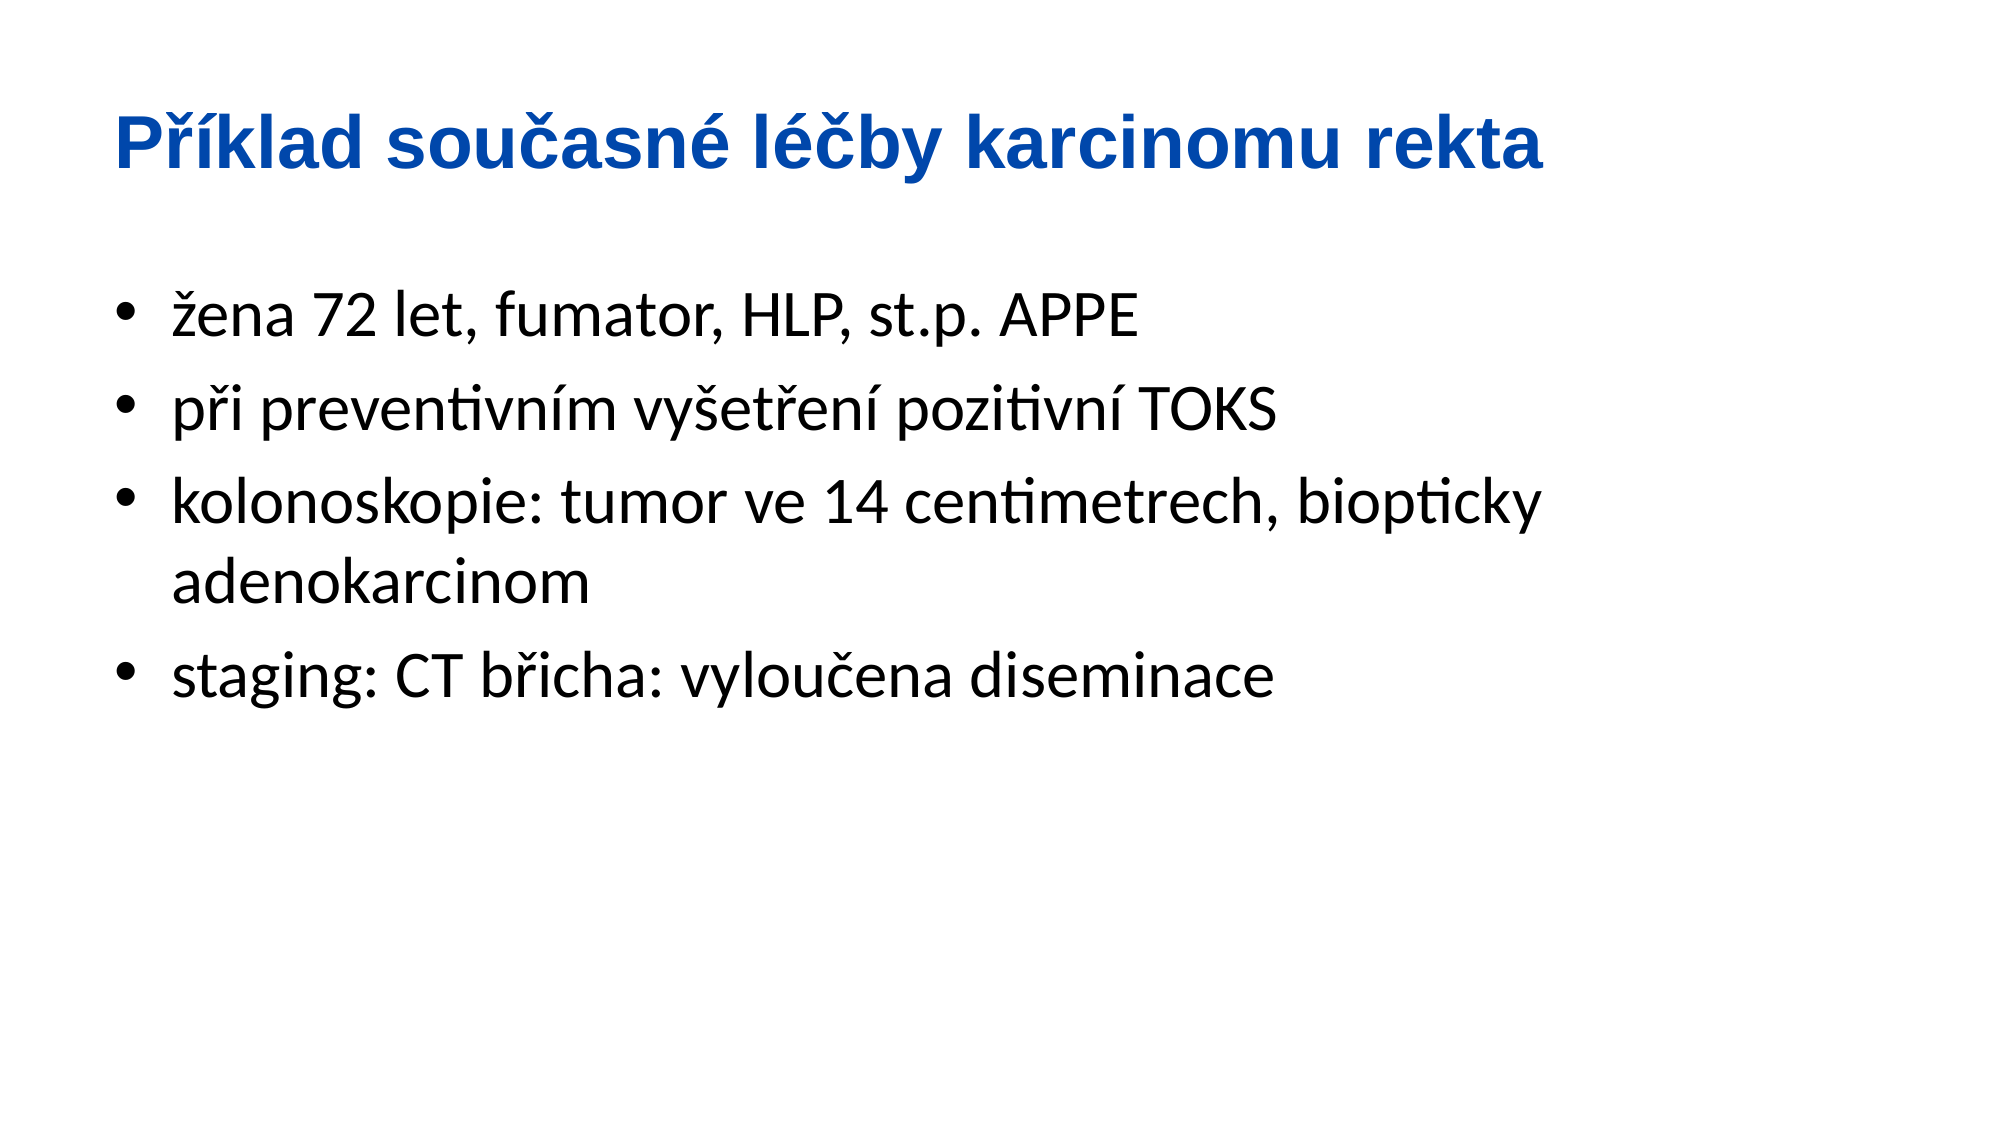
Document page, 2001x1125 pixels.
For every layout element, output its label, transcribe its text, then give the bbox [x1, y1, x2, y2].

title Příklad současné léčby karcinomu rekta [99, 45, 1900, 233]
list žena 72 let, fumator, HLP, st.p. APPE při preventivním vyšetření pozitivní TOKS kolonoskopie: tumor ve 14 centimetrech, biopticky adenokarcinom staging: CT břicha: vyloučena diseminace [99, 262, 1900, 1005]
